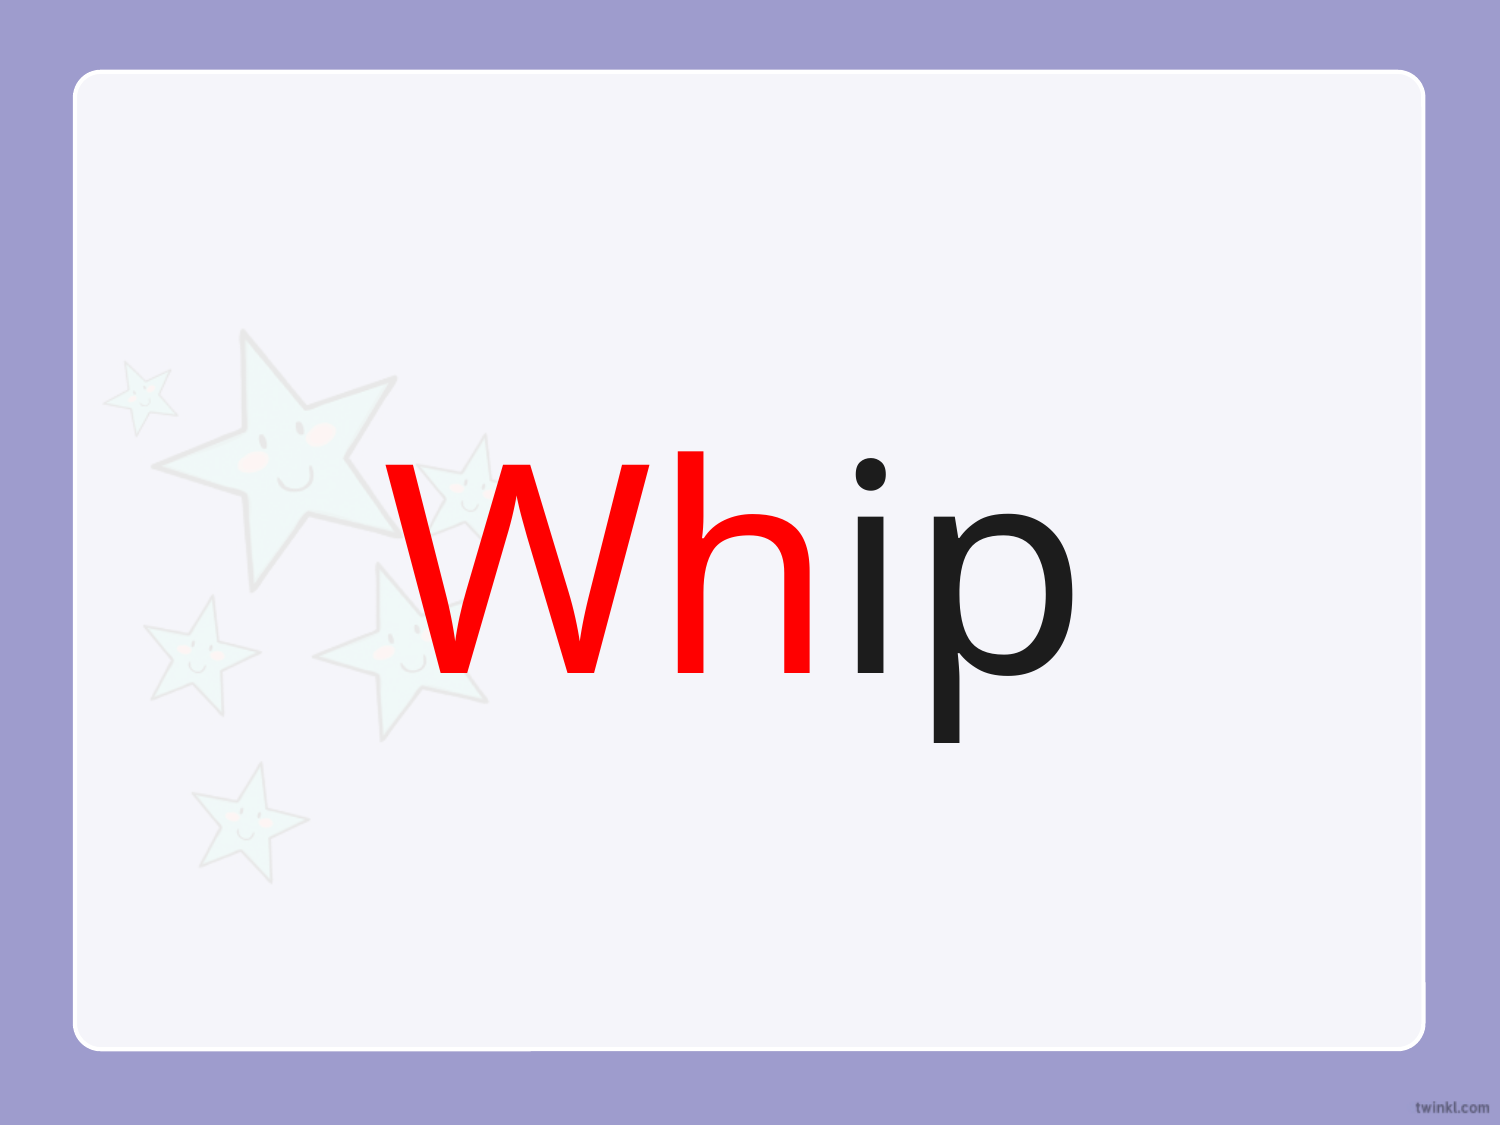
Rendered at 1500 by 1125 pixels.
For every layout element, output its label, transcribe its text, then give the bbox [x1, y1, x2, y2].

text_box Whip [277, 374, 1193, 739]
picture [0, 0, 1500, 1125]
